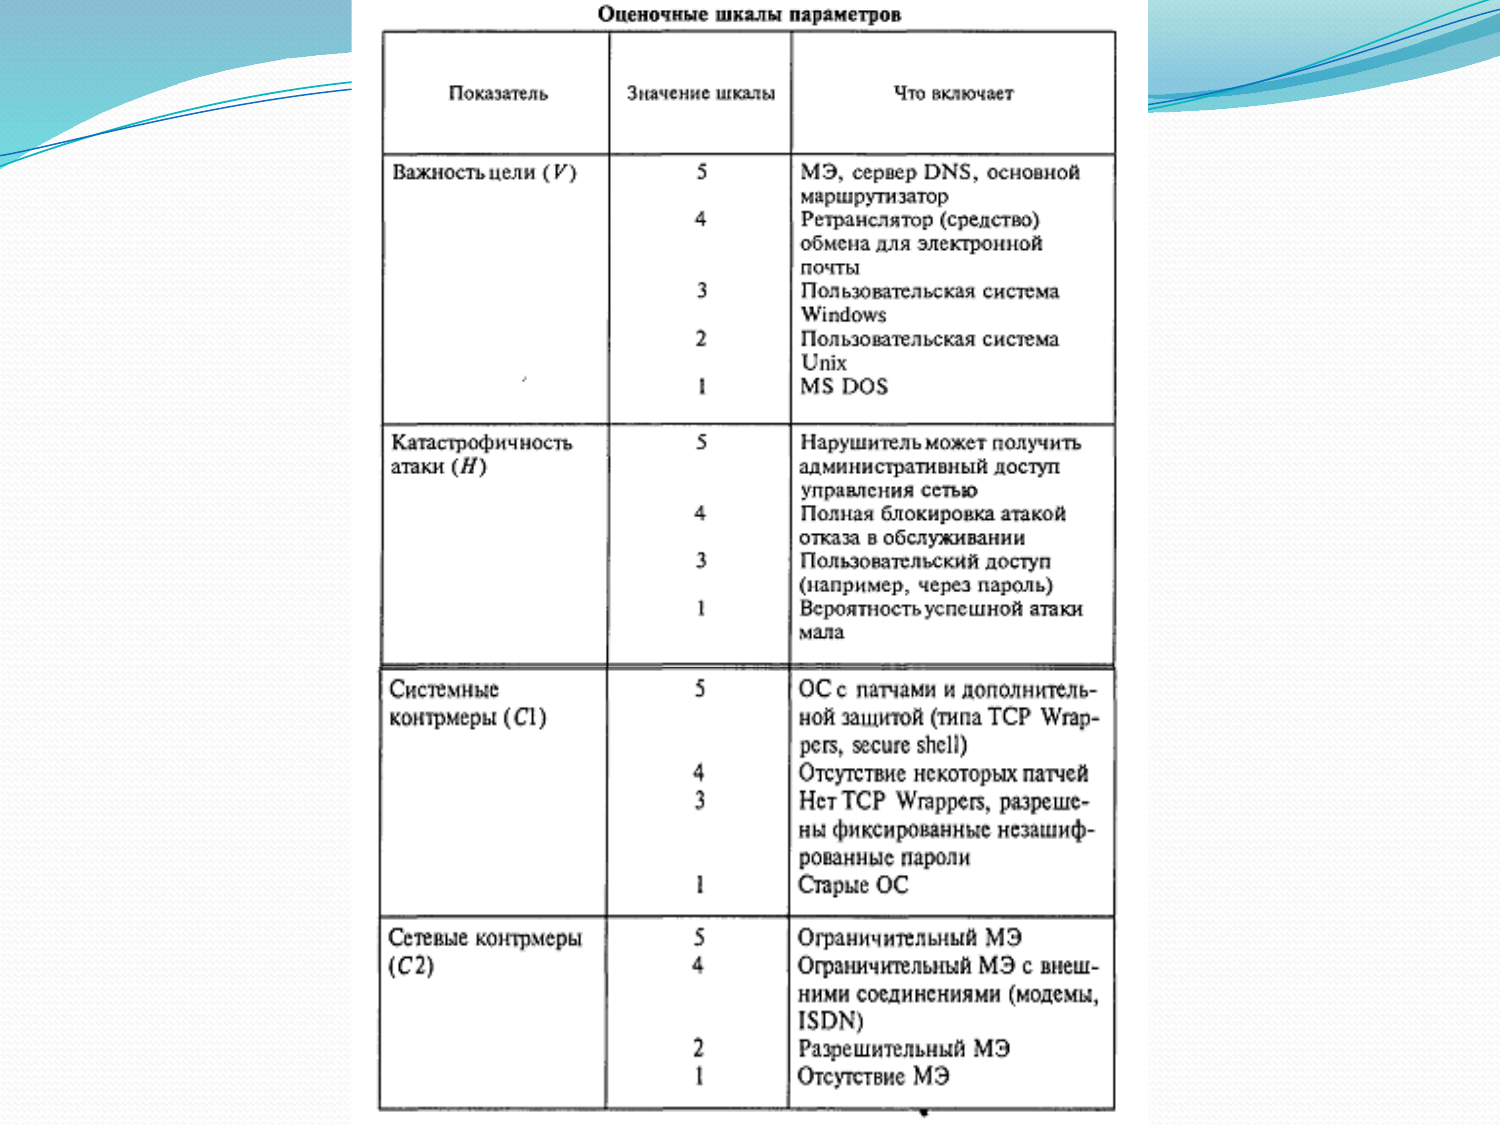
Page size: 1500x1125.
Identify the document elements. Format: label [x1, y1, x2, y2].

picture [351, 0, 1149, 1125]
